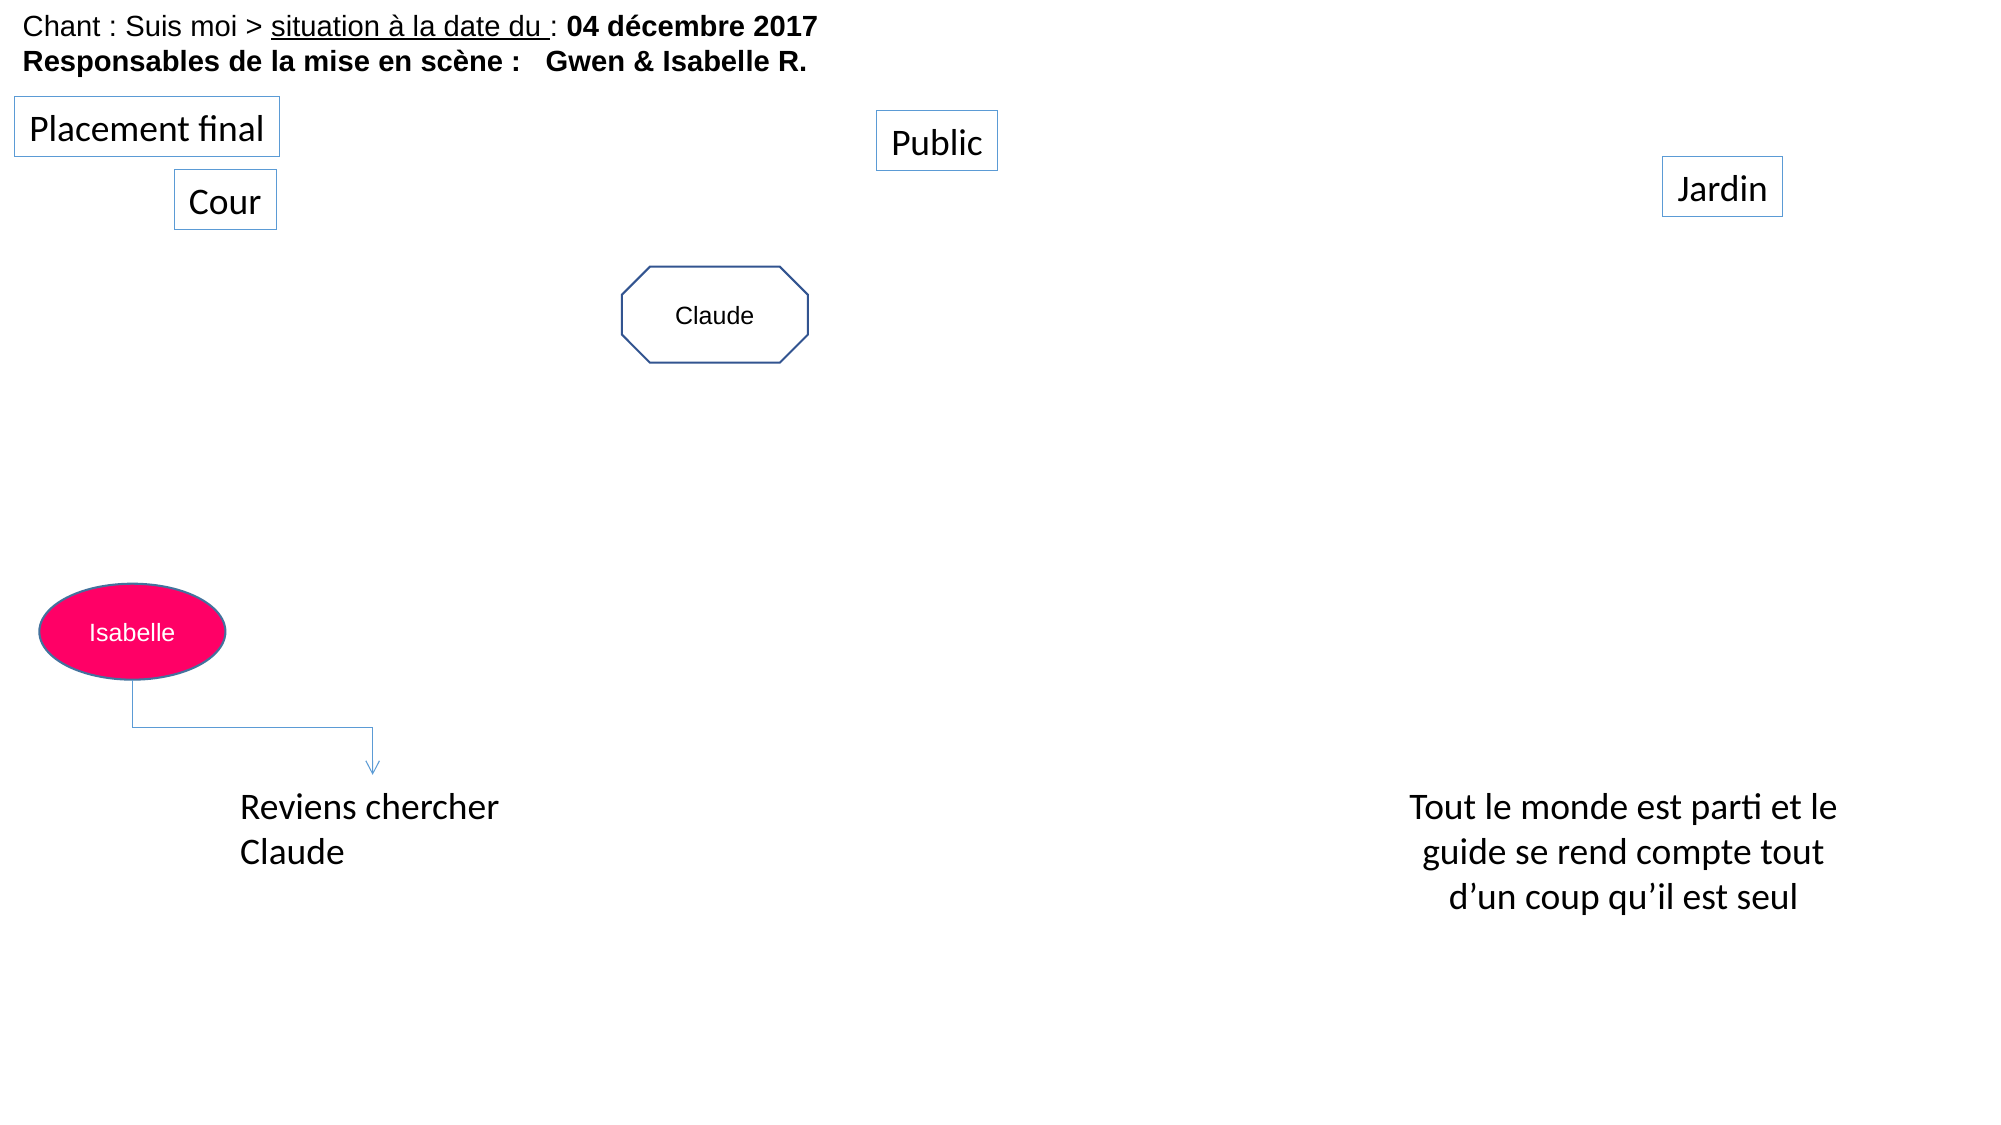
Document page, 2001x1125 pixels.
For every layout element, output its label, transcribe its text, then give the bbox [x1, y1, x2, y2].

text_box Tout le monde est parti et le guide se rend compte tout d’un coup qu’il est seul [1369, 774, 1878, 925]
text_box Placement final [14, 96, 280, 157]
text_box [204, 606, 301, 848]
text_box Claude [620, 265, 809, 364]
text_box Cour [174, 169, 277, 230]
text_box Jardin [1662, 156, 1783, 217]
text_box Public [876, 110, 998, 171]
text_box Isabelle [38, 582, 213, 681]
text_box Reviens chercher Claude [225, 774, 520, 880]
text_box Chant : Suis moi > situation à la date du : 04 décembre 2017 Responsables de la mise en scène : Gwen & Isabelle R. [7, 0, 838, 85]
